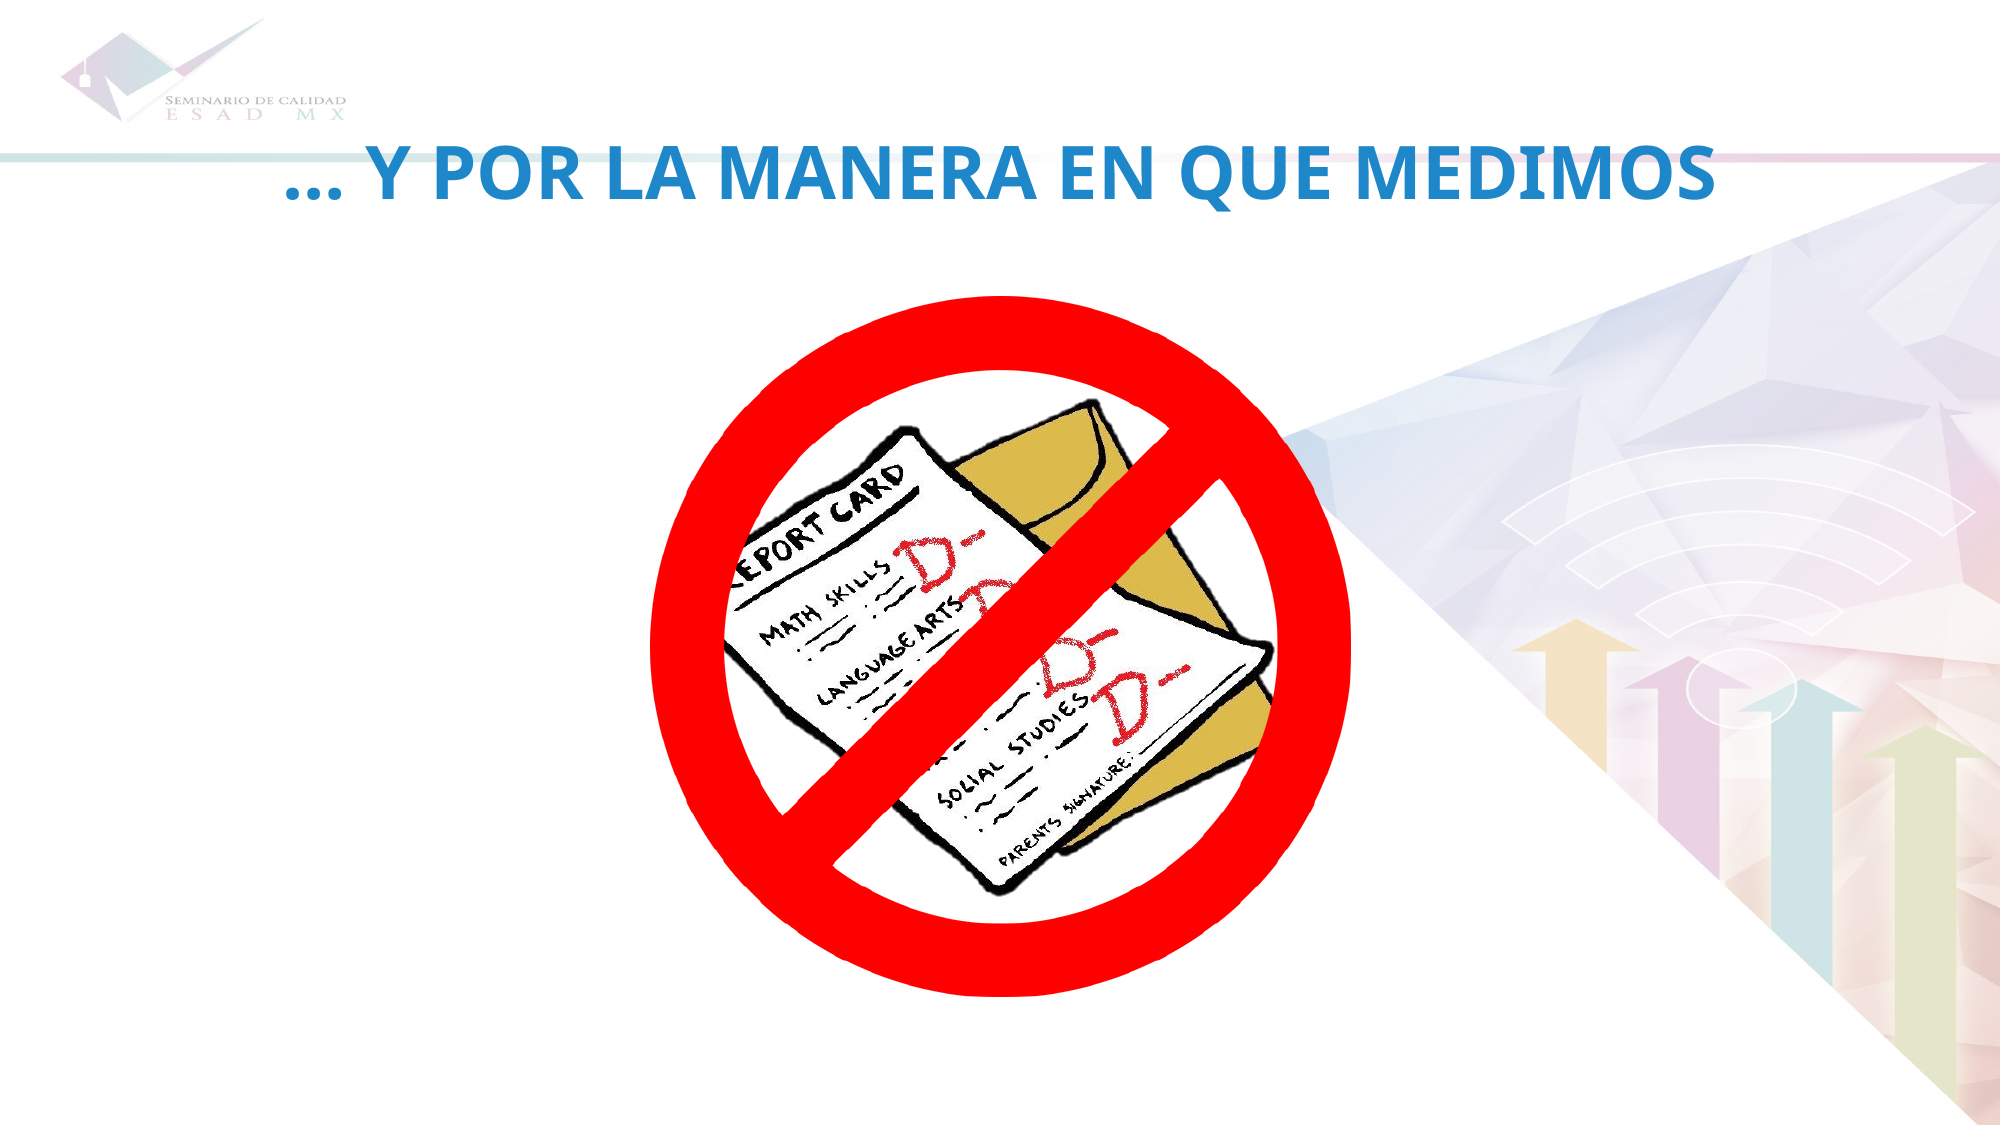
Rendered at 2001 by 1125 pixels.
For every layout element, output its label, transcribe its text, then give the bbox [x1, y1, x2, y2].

text_box … Y POR LA MANERA EN QUE MEDIMOS [267, 118, 1734, 223]
picture [650, 296, 1351, 997]
